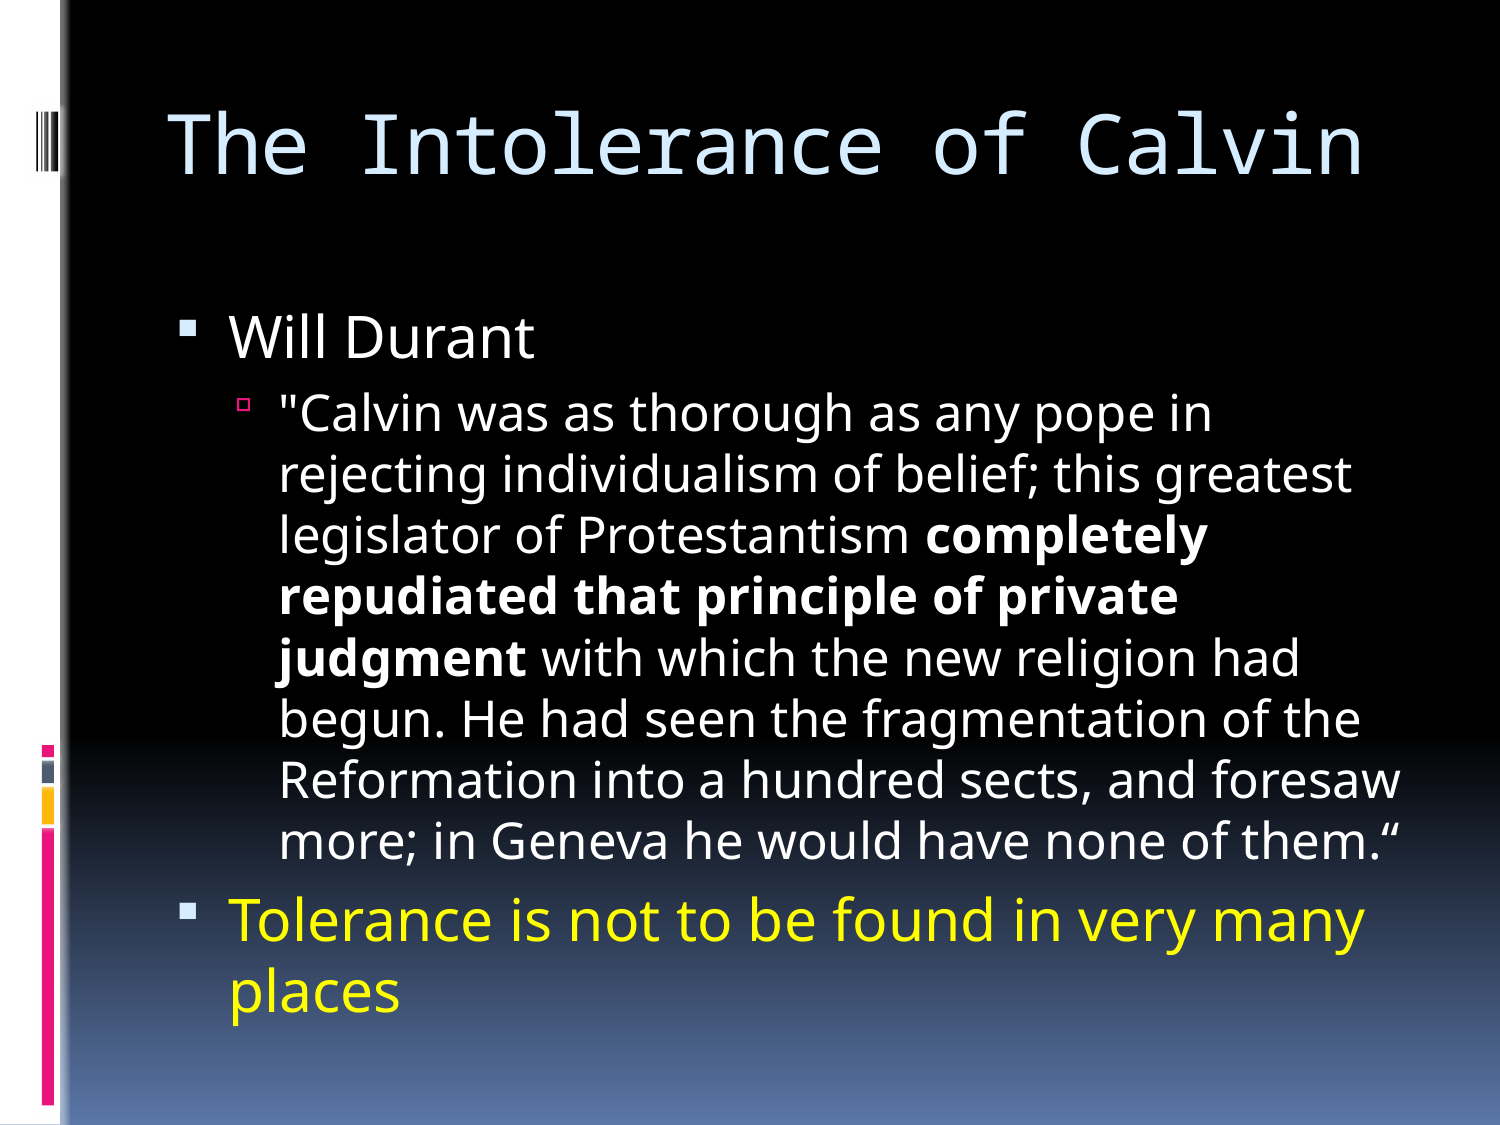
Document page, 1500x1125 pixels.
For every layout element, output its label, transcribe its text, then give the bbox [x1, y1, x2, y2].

title The Intolerance of Calvin [150, 83, 1425, 234]
list Will Durant "Calvin was as thorough as any pope in rejecting individualism of belief; this greatest legislator of Protestantism completely repudiated that principle of private judgment with which the new religion had begun. He had seen the fragmentation of the Reformation into a hundred sects, and foresaw more; in Geneva he would have none of them.“ Tolerance is not to be found in very many places [150, 292, 1425, 1043]
